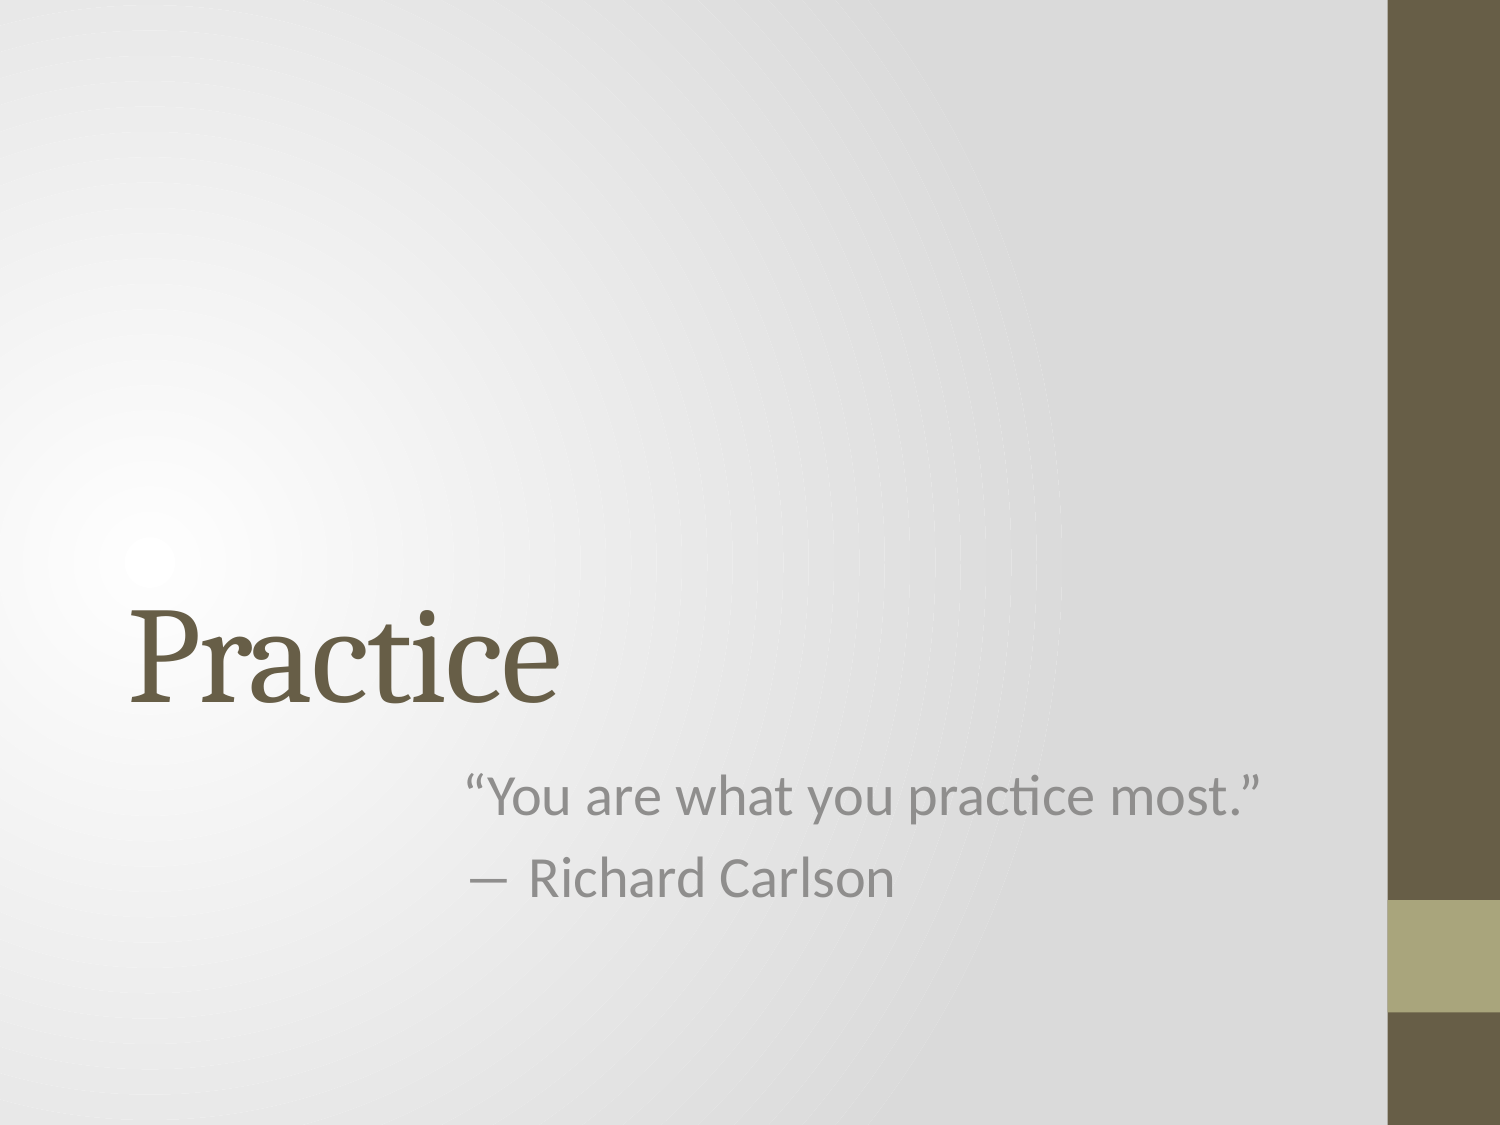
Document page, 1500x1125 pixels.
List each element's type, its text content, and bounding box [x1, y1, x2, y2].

title Practice [112, 312, 1350, 738]
subtitle “You are what you practice most.” ― Richard Carlson [447, 750, 1303, 925]
